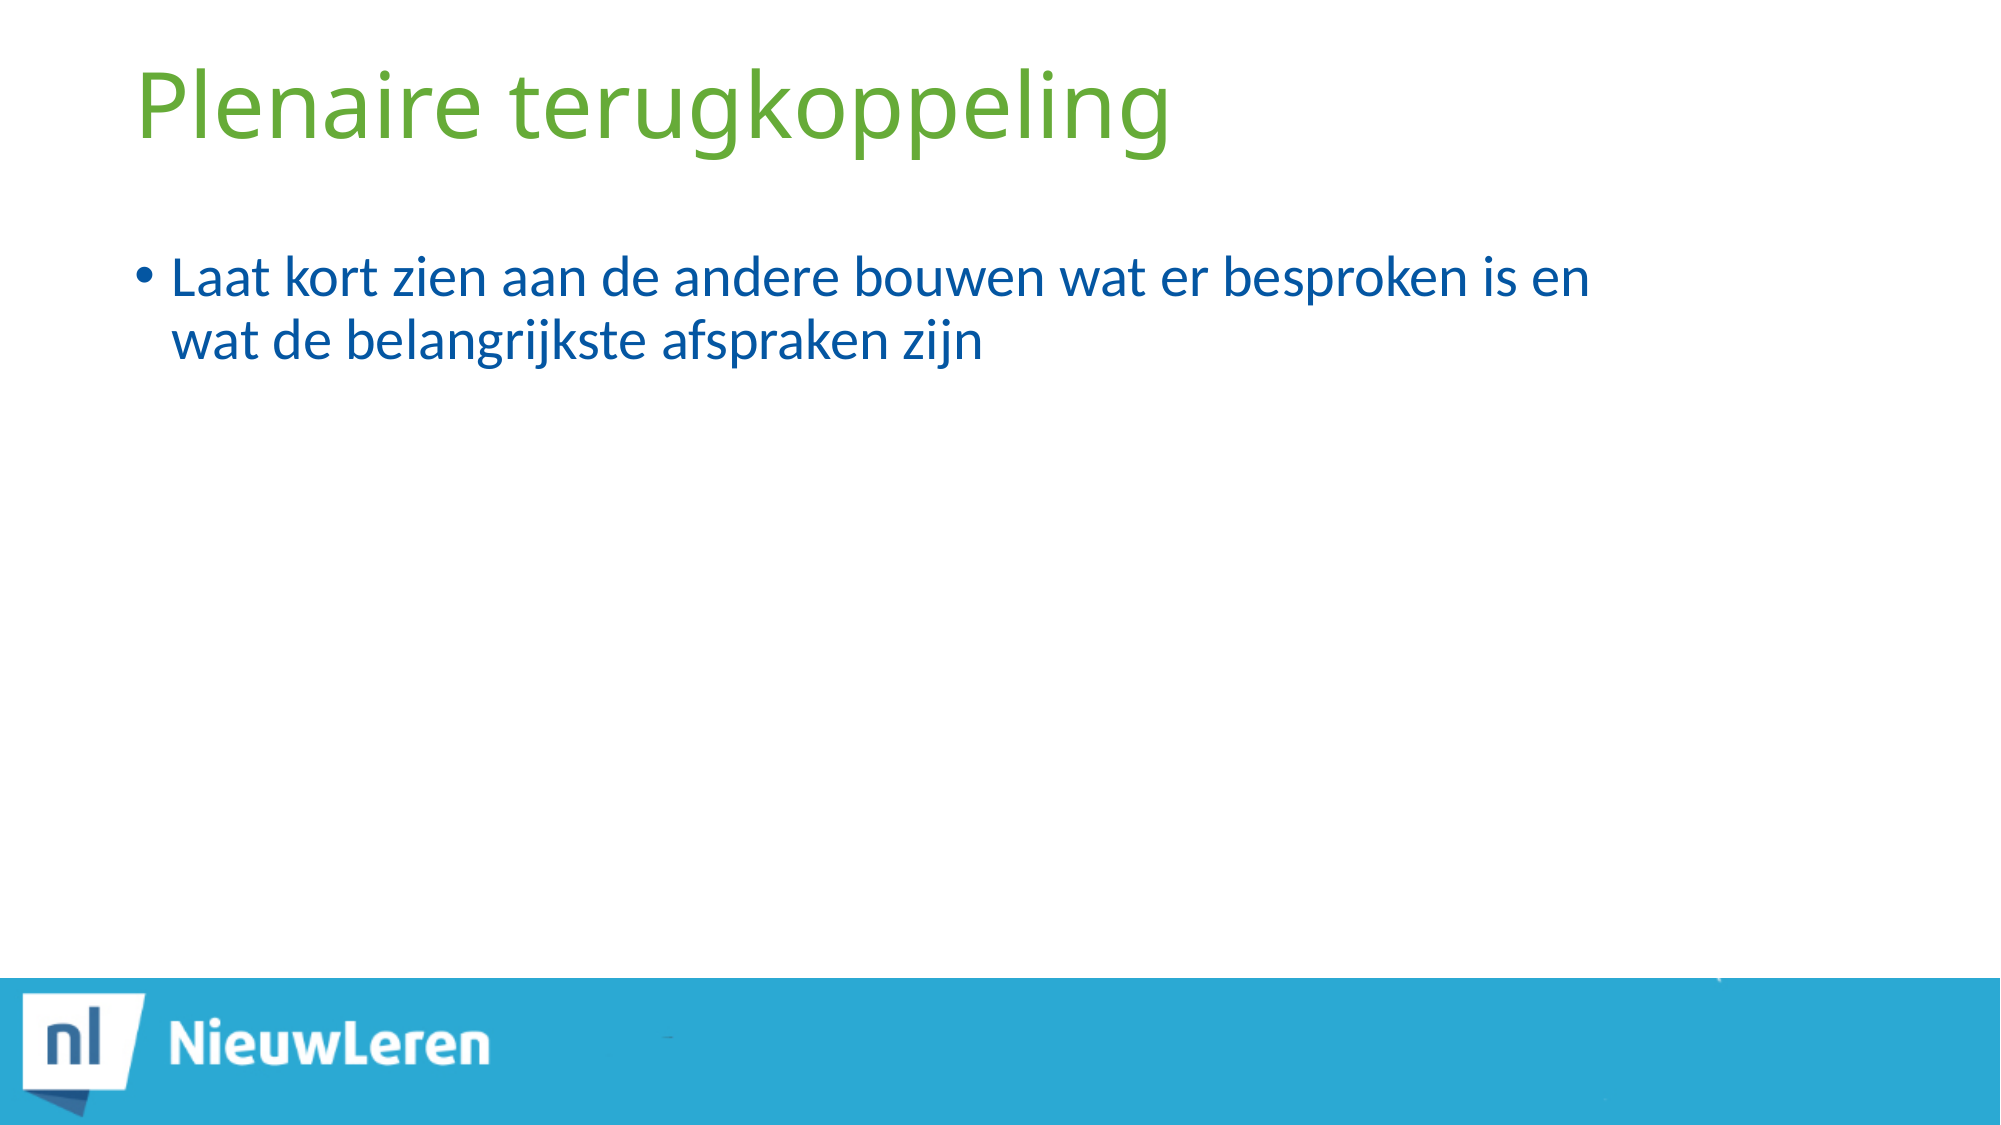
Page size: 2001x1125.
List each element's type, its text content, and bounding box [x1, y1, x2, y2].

text_box Laat kort zien aan de andere bouwen wat er besproken is en wat de belangrijkste afspraken zijn [119, 238, 1629, 827]
picture [0, 978, 2000, 1125]
text_box Plenaire terugkoppeling [119, 52, 1761, 193]
